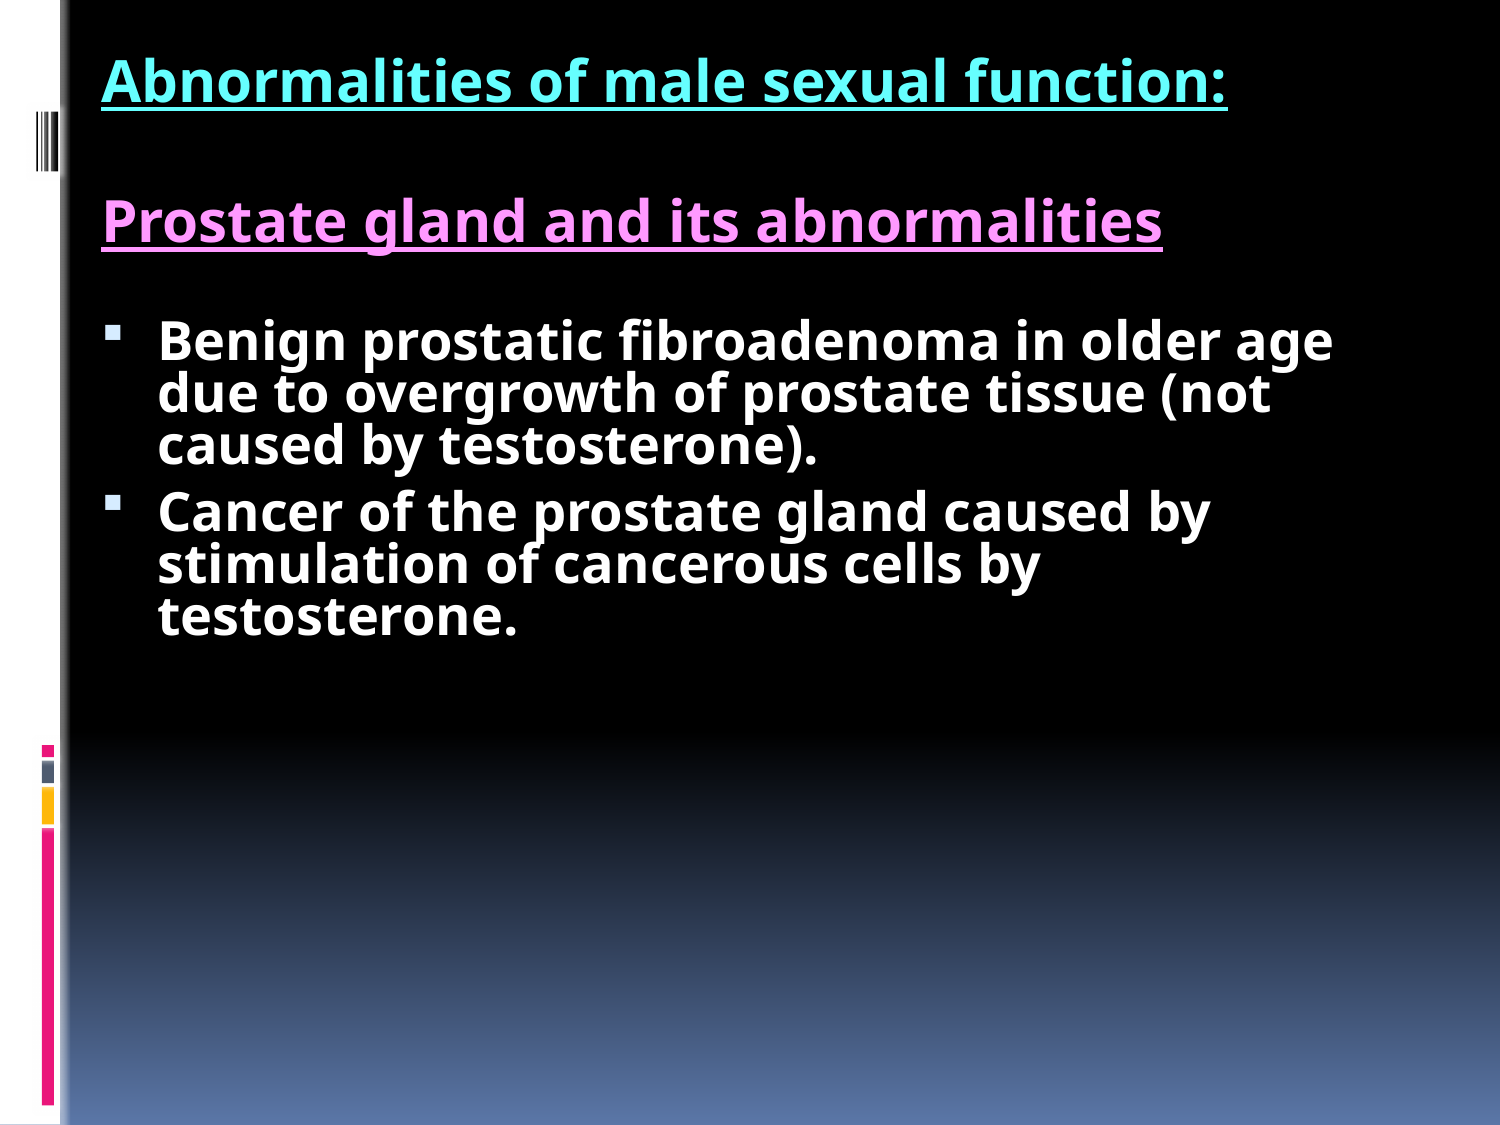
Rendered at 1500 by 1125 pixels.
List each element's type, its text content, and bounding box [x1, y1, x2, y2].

list Abnormalities of male sexual function: Prostate gland and its abnormalities Benign prostatic fibroadenoma in older age due to overgrowth of prostate tissue (not caused by testosterone). Cancer of the prostate gland caused by stimulation of cancerous cells by testosterone. [75, 50, 1388, 1100]
